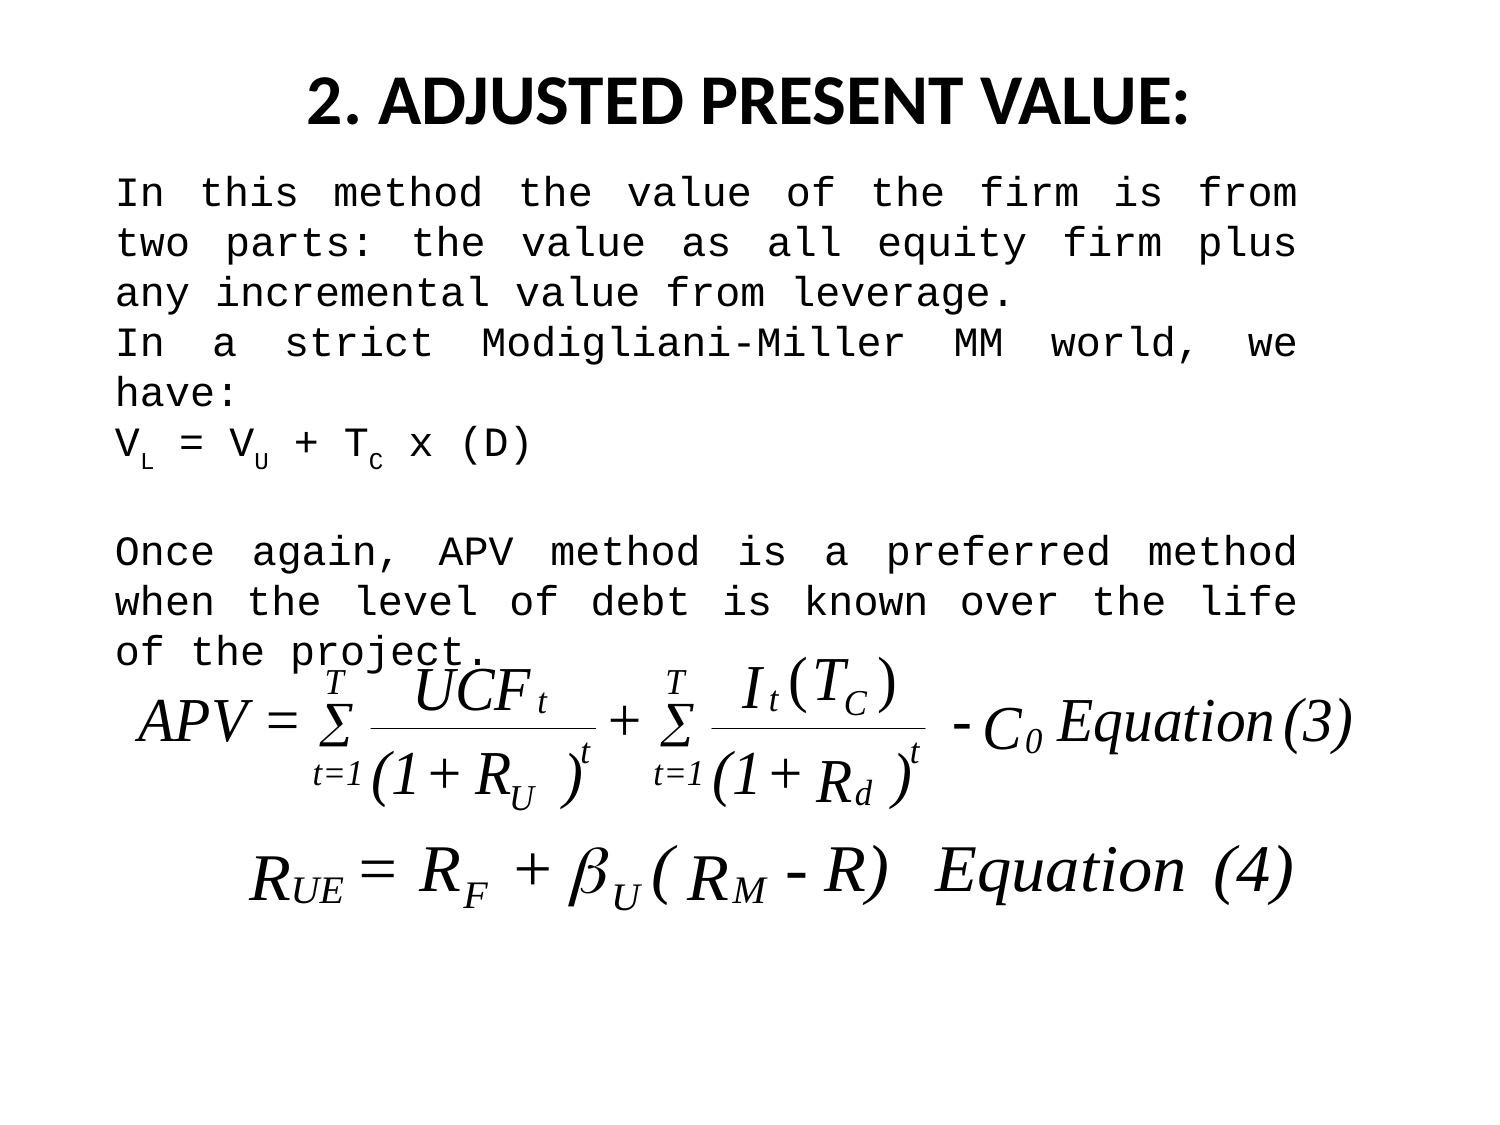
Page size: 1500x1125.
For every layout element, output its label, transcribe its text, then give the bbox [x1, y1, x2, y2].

text_box In this method the value of the firm is from two parts: the value as all equity firm plus any incremental value from leverage. In a strict Modigliani-Miller MM world, we have: VL = VU + TC x (D) Once again, APV method is a preferred method when the level of debt is known over the life of the project. [99, 107, 1313, 682]
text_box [124, 637, 1363, 826]
title 2. ADJUSTED PRESENT VALUE: [75, 45, 1425, 233]
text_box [237, 824, 1301, 926]
